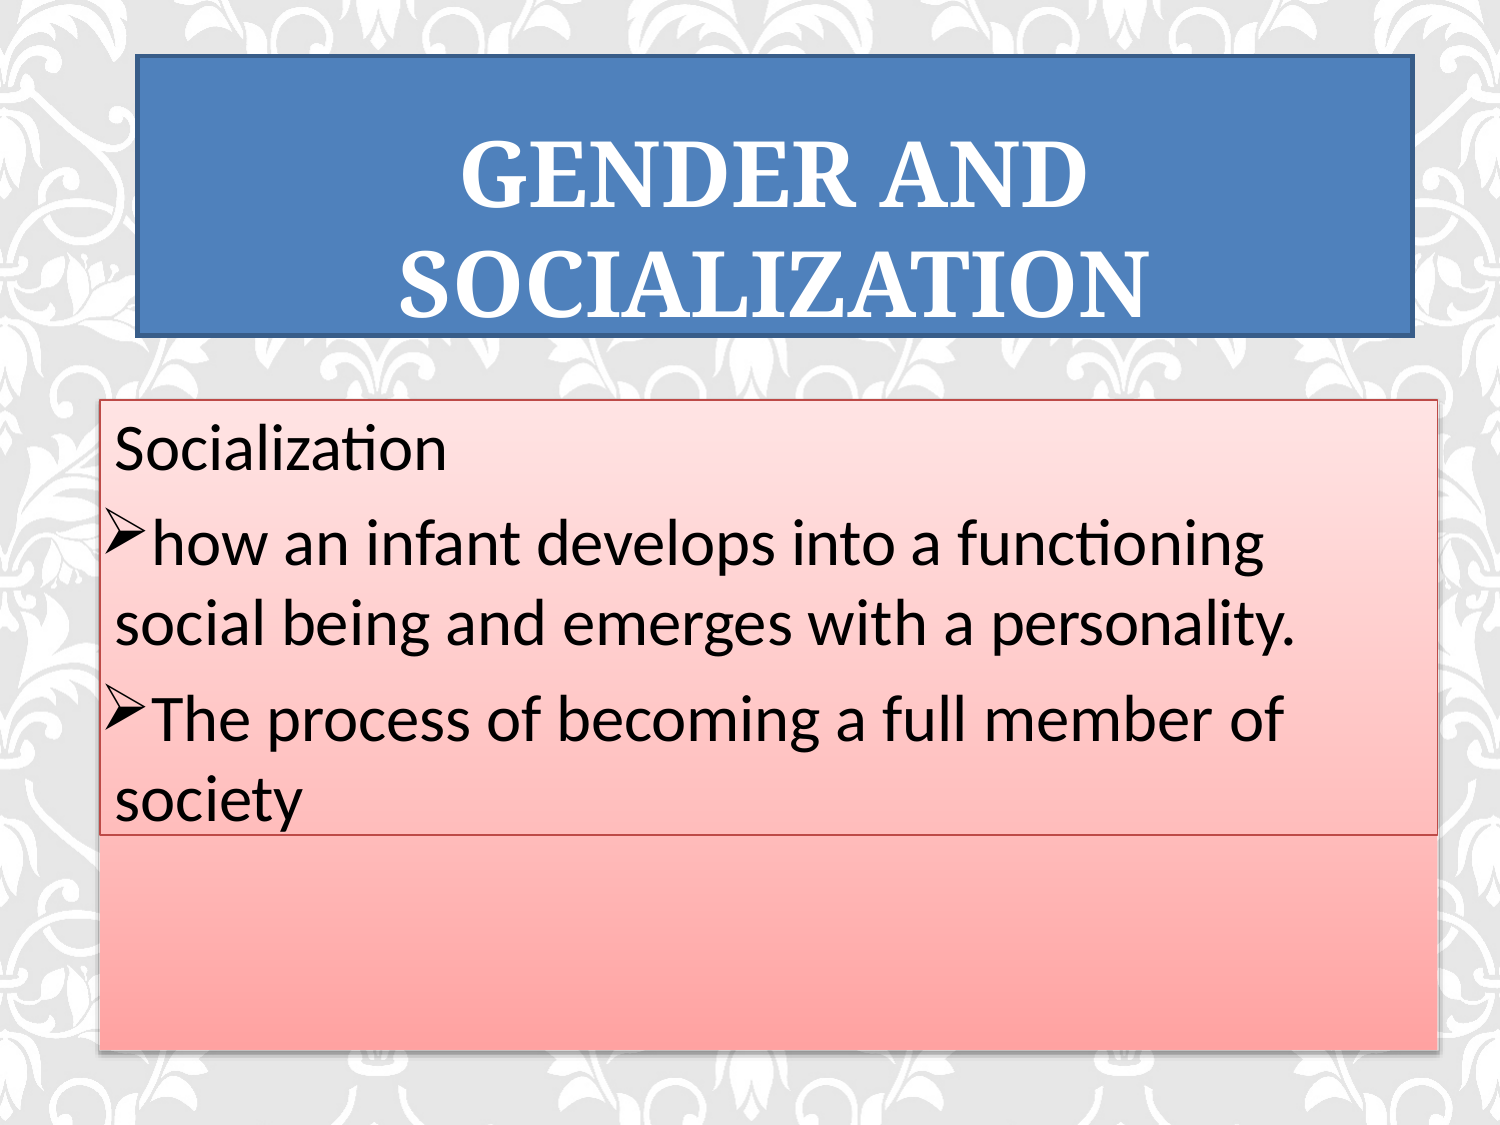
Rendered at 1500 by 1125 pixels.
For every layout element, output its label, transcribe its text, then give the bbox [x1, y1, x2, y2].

title Gender and Socialization [131, 50, 1419, 342]
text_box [67, 383, 1446, 1062]
